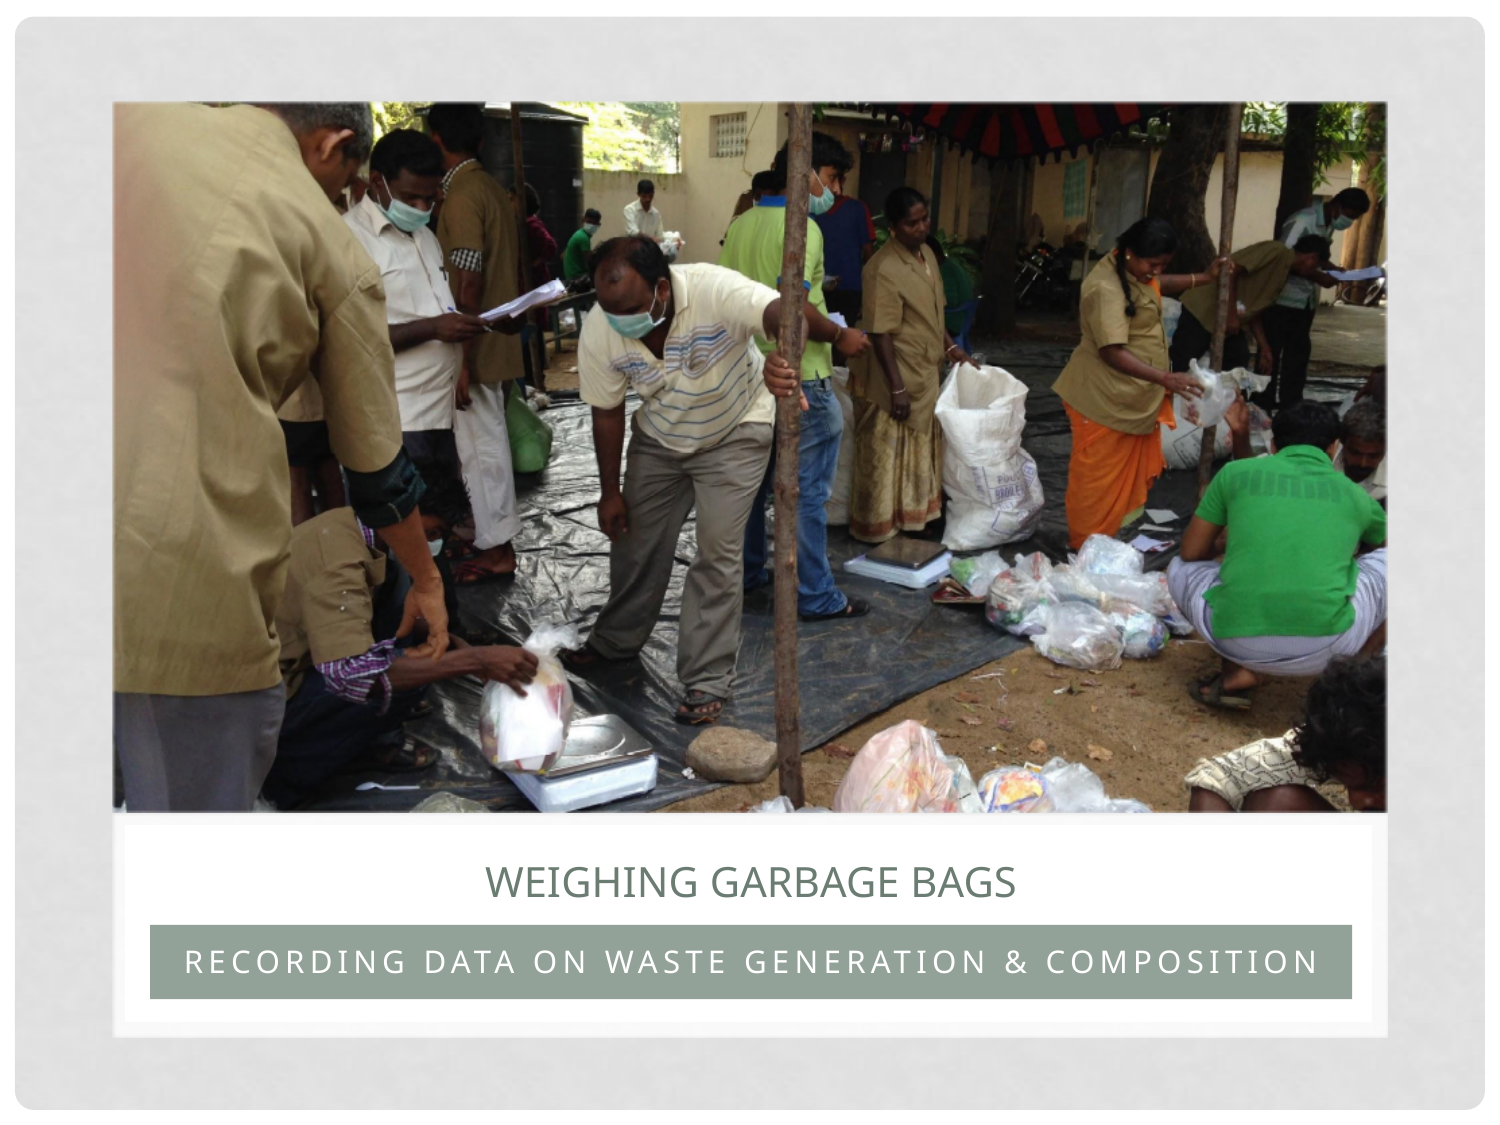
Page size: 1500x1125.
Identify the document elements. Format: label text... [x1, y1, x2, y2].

list recording data on waste generation & Composition [156, 927, 1346, 994]
picture [112, 101, 1388, 813]
title Weighing garbage bags [150, 837, 1353, 924]
